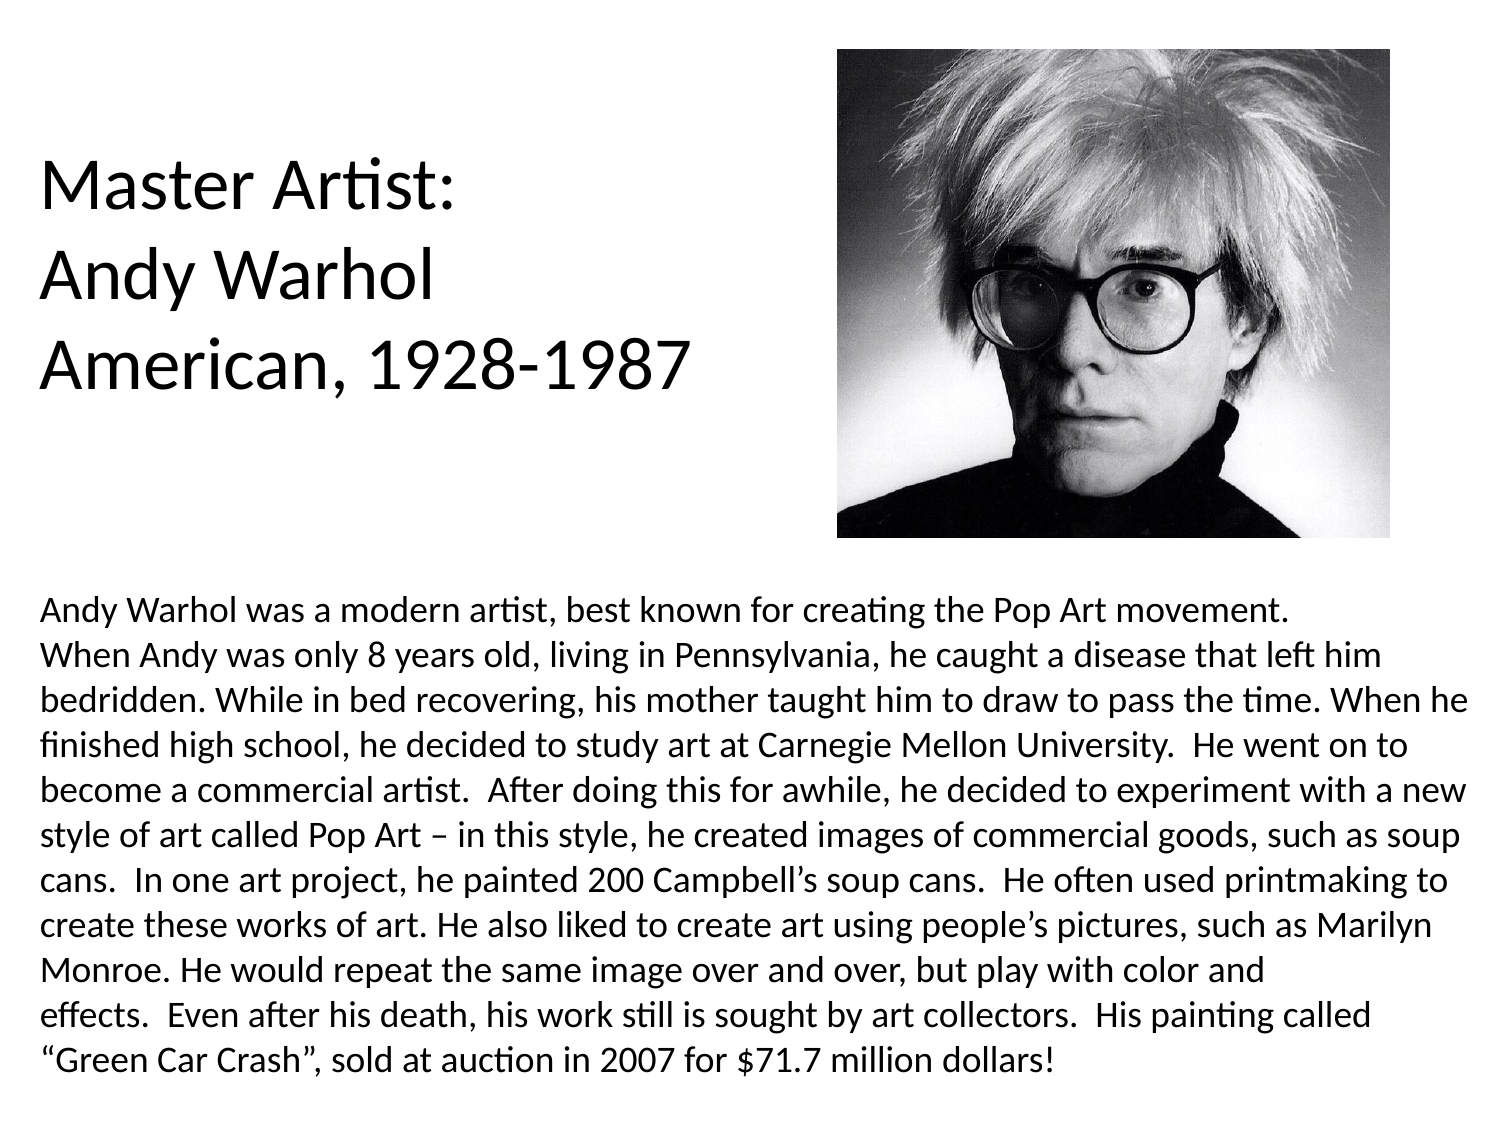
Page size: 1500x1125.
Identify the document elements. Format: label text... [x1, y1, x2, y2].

text_box Master Artist: Andy Warhol American, 1928-1987 Andy Warhol was a modern artist, best known for creating the Pop Art movement. When Andy was only 8 years old, living in Pennsylvania, he caught a disease that left him bedridden. While in bed recovering, his mother taught him to draw to pass the time. When he finished high school, he decided to study art at Carnegie Mellon University. He went on to become a commercial artist. After doing this for awhile, he decided to experiment with a new style of art called Pop Art – in this style, he created images of commercial goods, such as soup cans. In one art project, he painted 200 Campbell’s soup cans. He often used printmaking to create these works of art. He also liked to create art using people’s pictures, such as Marilyn Monroe. He would repeat the same image over and over, but play with color and effects. Even after his death, his work still is sought by art collectors. His painting called “Green Car Crash”, sold at auction in 2007 for $71.7 million dollars! [24, 37, 1500, 1125]
picture [837, 49, 1391, 538]
